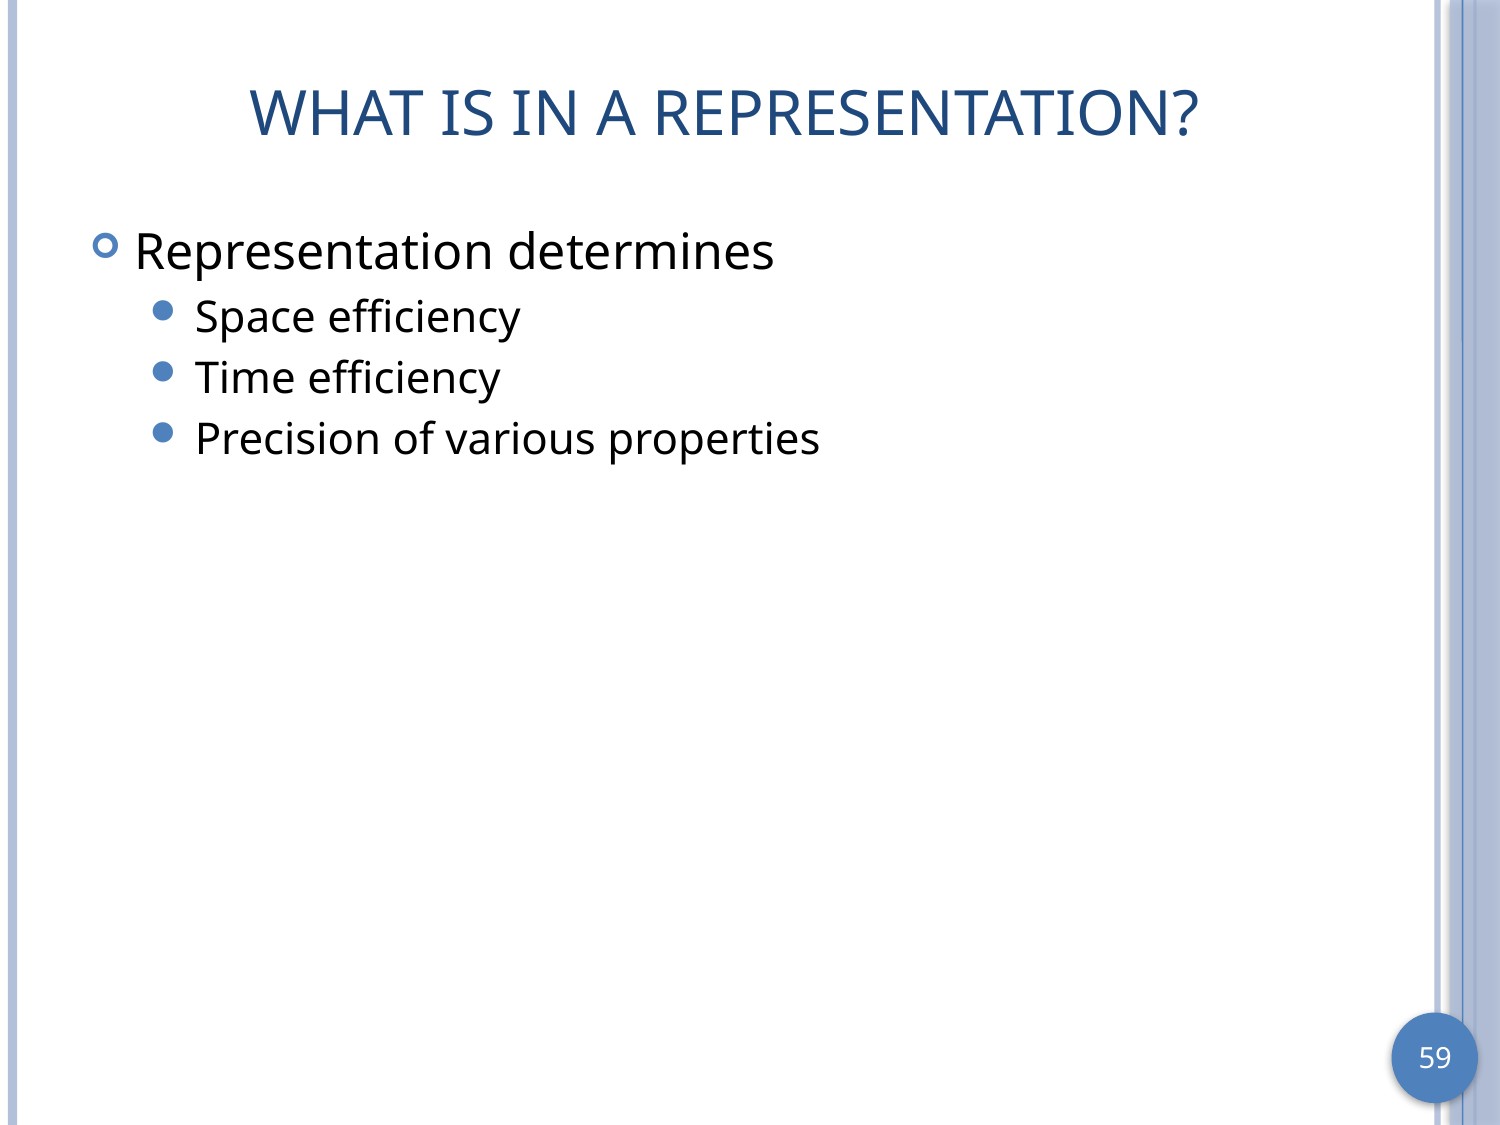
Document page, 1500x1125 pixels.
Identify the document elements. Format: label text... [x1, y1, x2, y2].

title What is in a Representation? [75, 45, 1375, 175]
list Representation determines Space efficiency Time efficiency Precision of various properties [75, 212, 1375, 1062]
